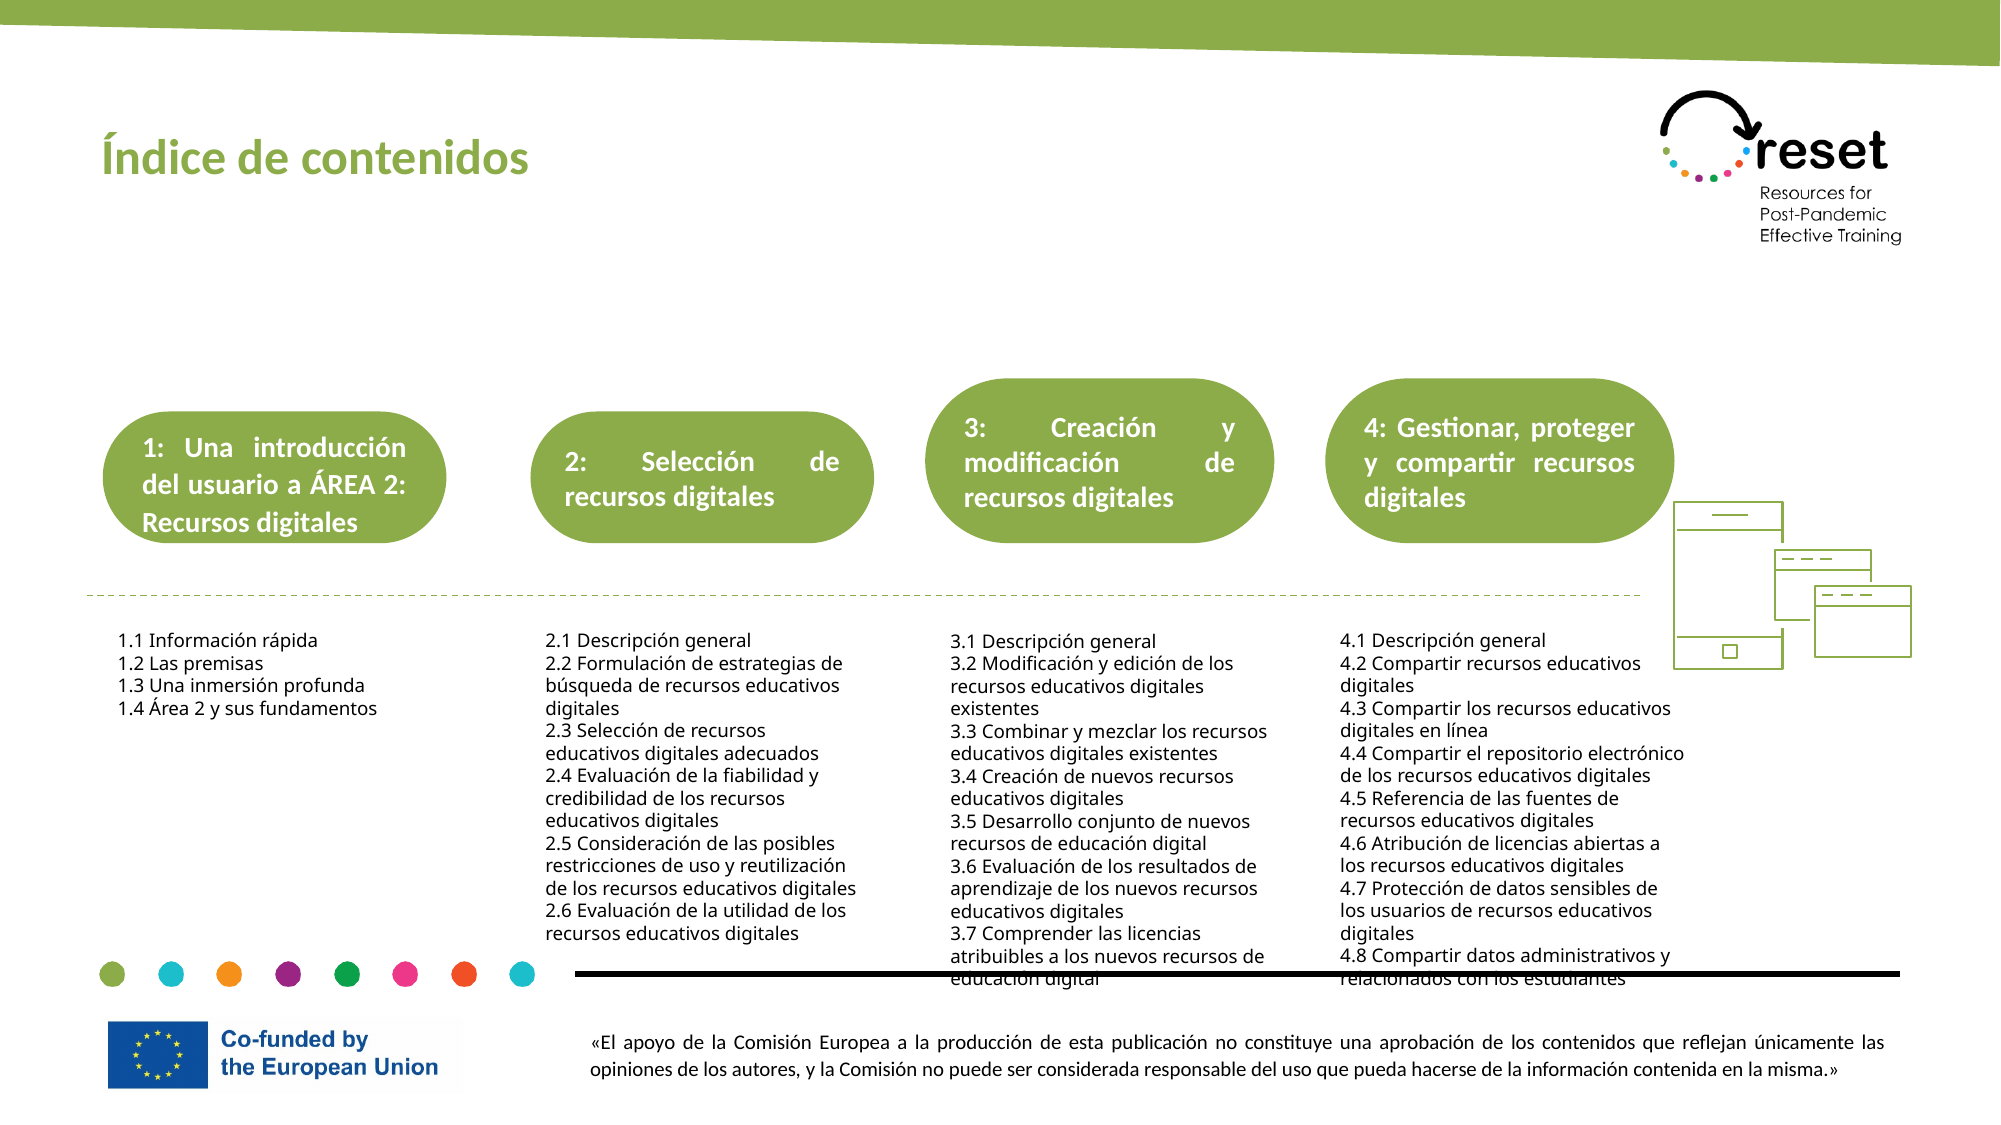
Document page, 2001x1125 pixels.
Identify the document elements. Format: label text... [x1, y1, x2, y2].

text_box [1702, 501, 1911, 670]
picture [451, 961, 477, 987]
picture [103, 1017, 463, 1093]
text_box Índice de contenidos [86, 117, 1555, 193]
picture [99, 961, 125, 987]
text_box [530, 596, 875, 810]
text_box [530, 411, 875, 595]
picture [334, 961, 360, 987]
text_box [102, 596, 470, 810]
picture [216, 961, 242, 987]
picture [392, 961, 418, 987]
picture [275, 961, 301, 987]
picture [158, 961, 184, 987]
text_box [925, 378, 1285, 595]
picture [509, 961, 535, 987]
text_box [102, 411, 470, 595]
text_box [925, 596, 1285, 761]
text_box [1325, 378, 1702, 809]
picture [1650, 77, 1917, 255]
